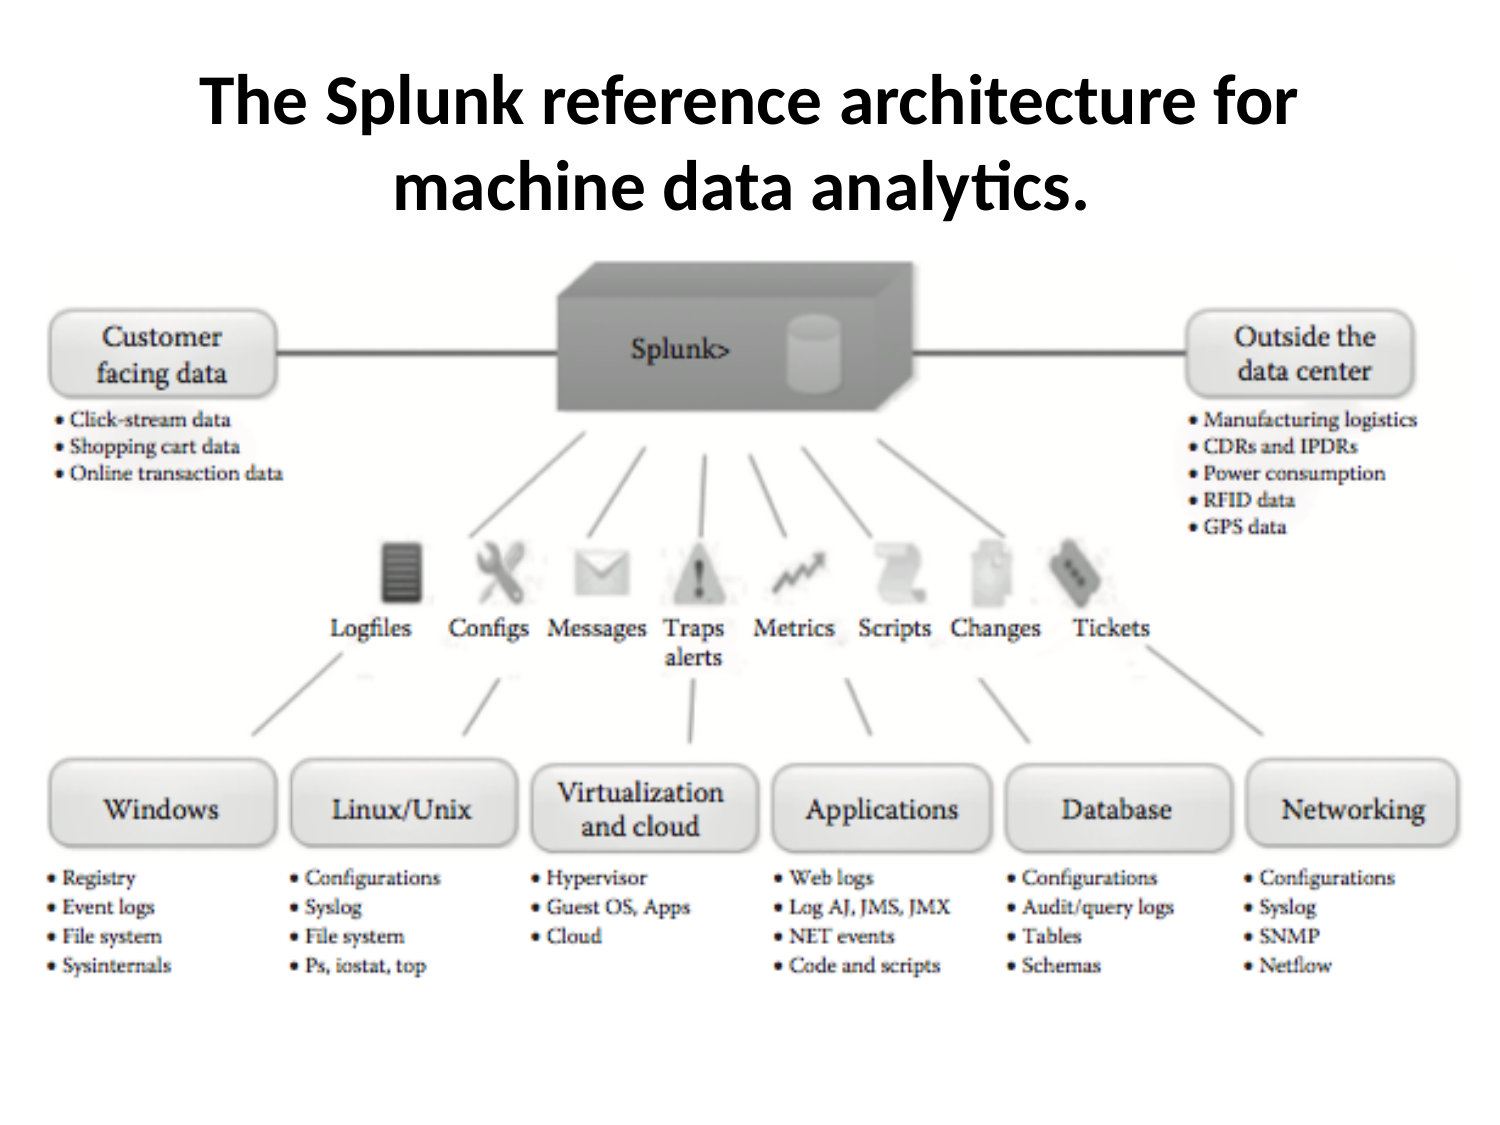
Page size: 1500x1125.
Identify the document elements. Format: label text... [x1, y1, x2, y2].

picture [21, 247, 1471, 983]
title The Splunk reference architecture for machine data analytics. [75, 45, 1425, 233]
